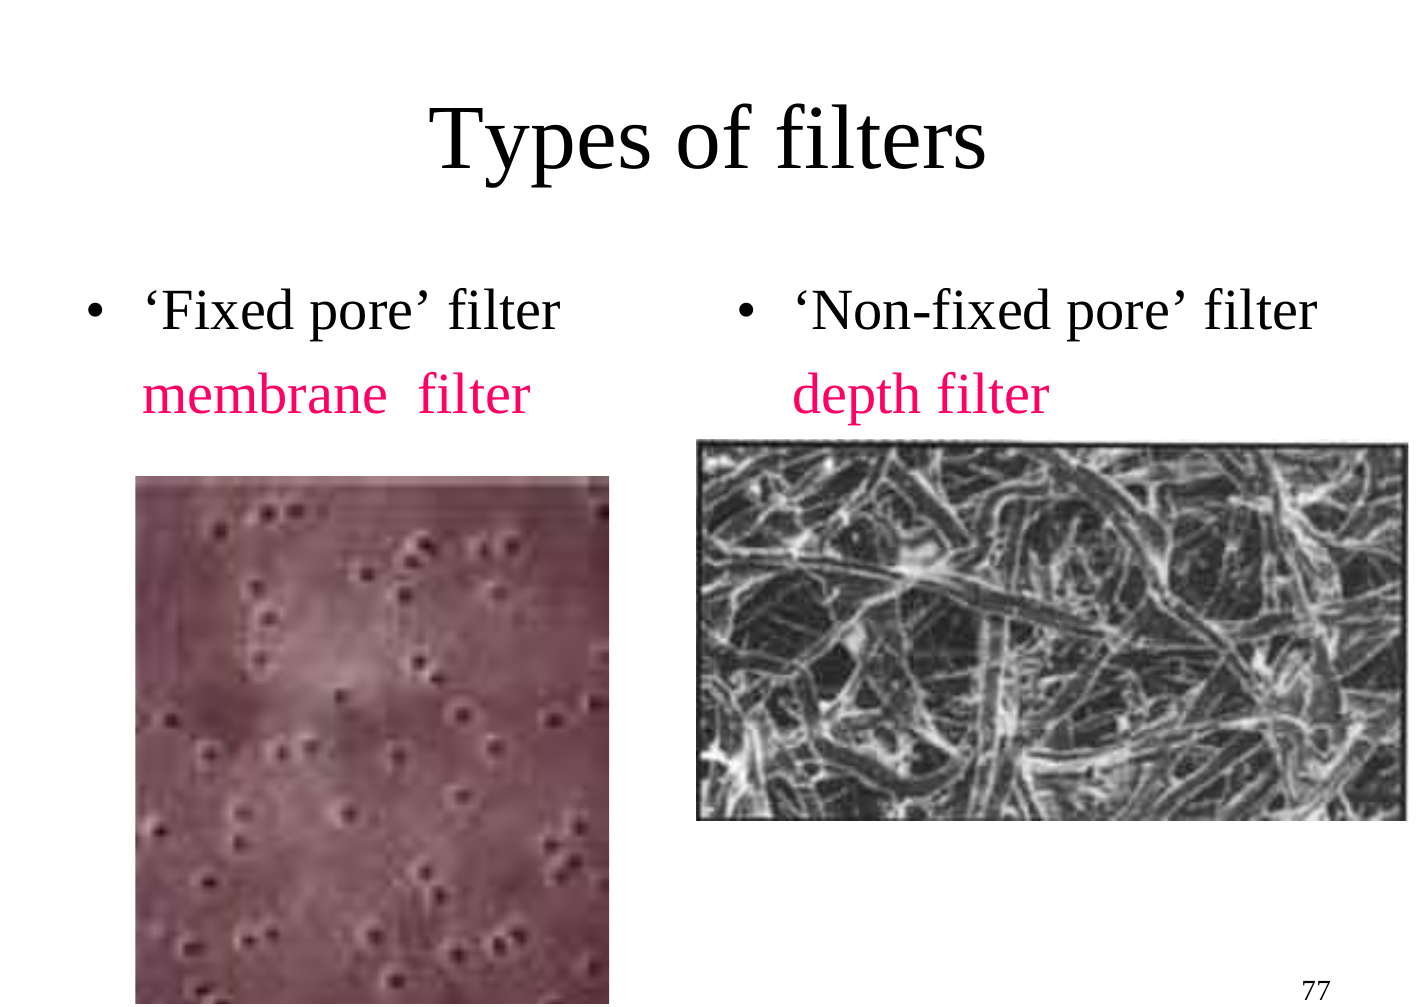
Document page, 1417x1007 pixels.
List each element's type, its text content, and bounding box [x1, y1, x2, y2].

text_box filter [934, 363, 1061, 427]
text_box 77 [1299, 974, 1338, 1007]
text_box [696, 439, 1409, 821]
text_box membrane [140, 363, 399, 427]
text_box of [673, 91, 768, 187]
text_box Types [426, 91, 669, 187]
text_box ‘Non-fixed [790, 279, 1063, 342]
text_box filters [772, 91, 1004, 187]
text_box filter [1201, 279, 1328, 342]
text_box filter [414, 363, 542, 427]
text_box ‘Fixed pore’ filter [140, 279, 571, 342]
text_box • [83, 279, 118, 342]
text_box depth [790, 363, 933, 427]
text_box [135, 476, 610, 1007]
text_box pore’ [1064, 279, 1201, 342]
text_box • [733, 279, 768, 342]
